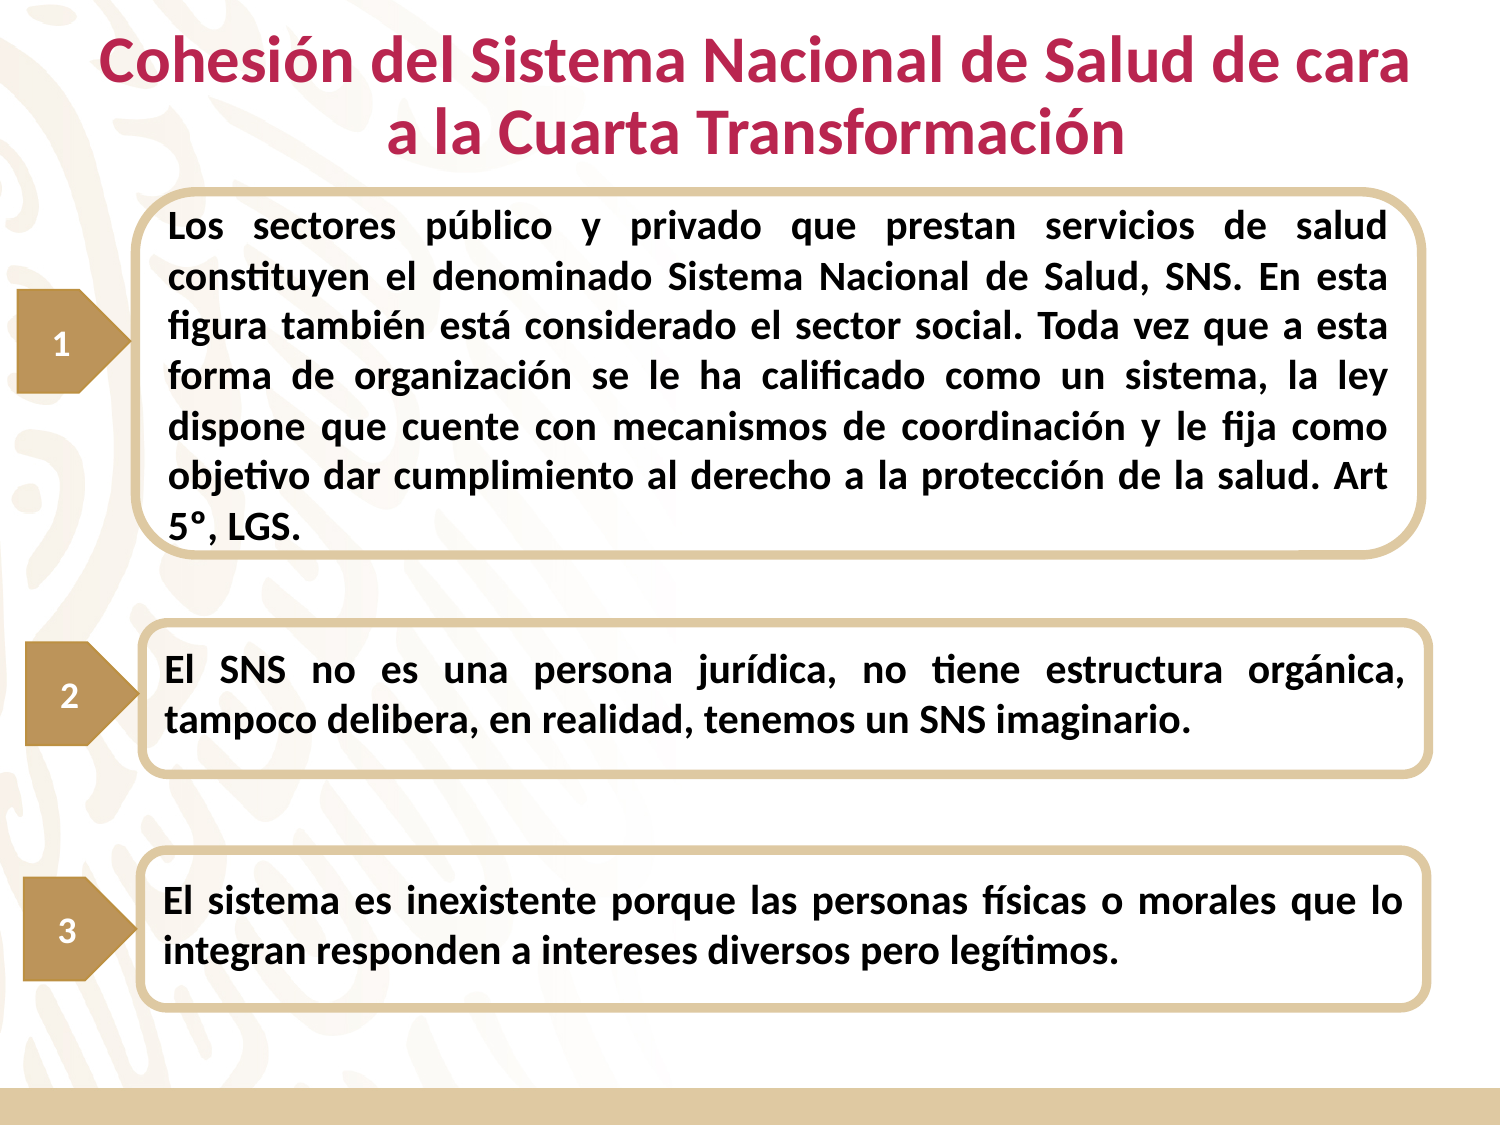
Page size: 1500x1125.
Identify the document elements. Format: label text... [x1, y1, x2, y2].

text_box 3 [22, 876, 138, 982]
text_box Los sectores público y privado que prestan servicios de salud constituyen el denominado Sistema Nacional de Salud, SNS. En esta figura también está considerado el sector social. Toda vez que a esta forma de organización se le ha calificado como un sistema, la ley dispone que cuente con mecanismos de coordinación y le fija como objetivo dar cumplimiento al derecho a la protección de la salud. Art 5º, LGS. [134, 190, 1423, 557]
picture [0, 0, 1500, 1125]
text_box Cohesión del Sistema Nacional de Salud de cara a la Cuarta Transformación [82, 29, 1431, 165]
text_box El SNS no es una persona jurídica, no tiene estructura orgánica, tampoco delibera, en realidad, tenemos un SNS imaginario. [141, 621, 1430, 776]
text_box 2 [25, 641, 141, 747]
text_box El sistema es inexistente porque las personas físicas o morales que lo integran responden a intereses diversos pero legítimos. [139, 849, 1428, 1009]
text_box 1 [16, 288, 132, 394]
